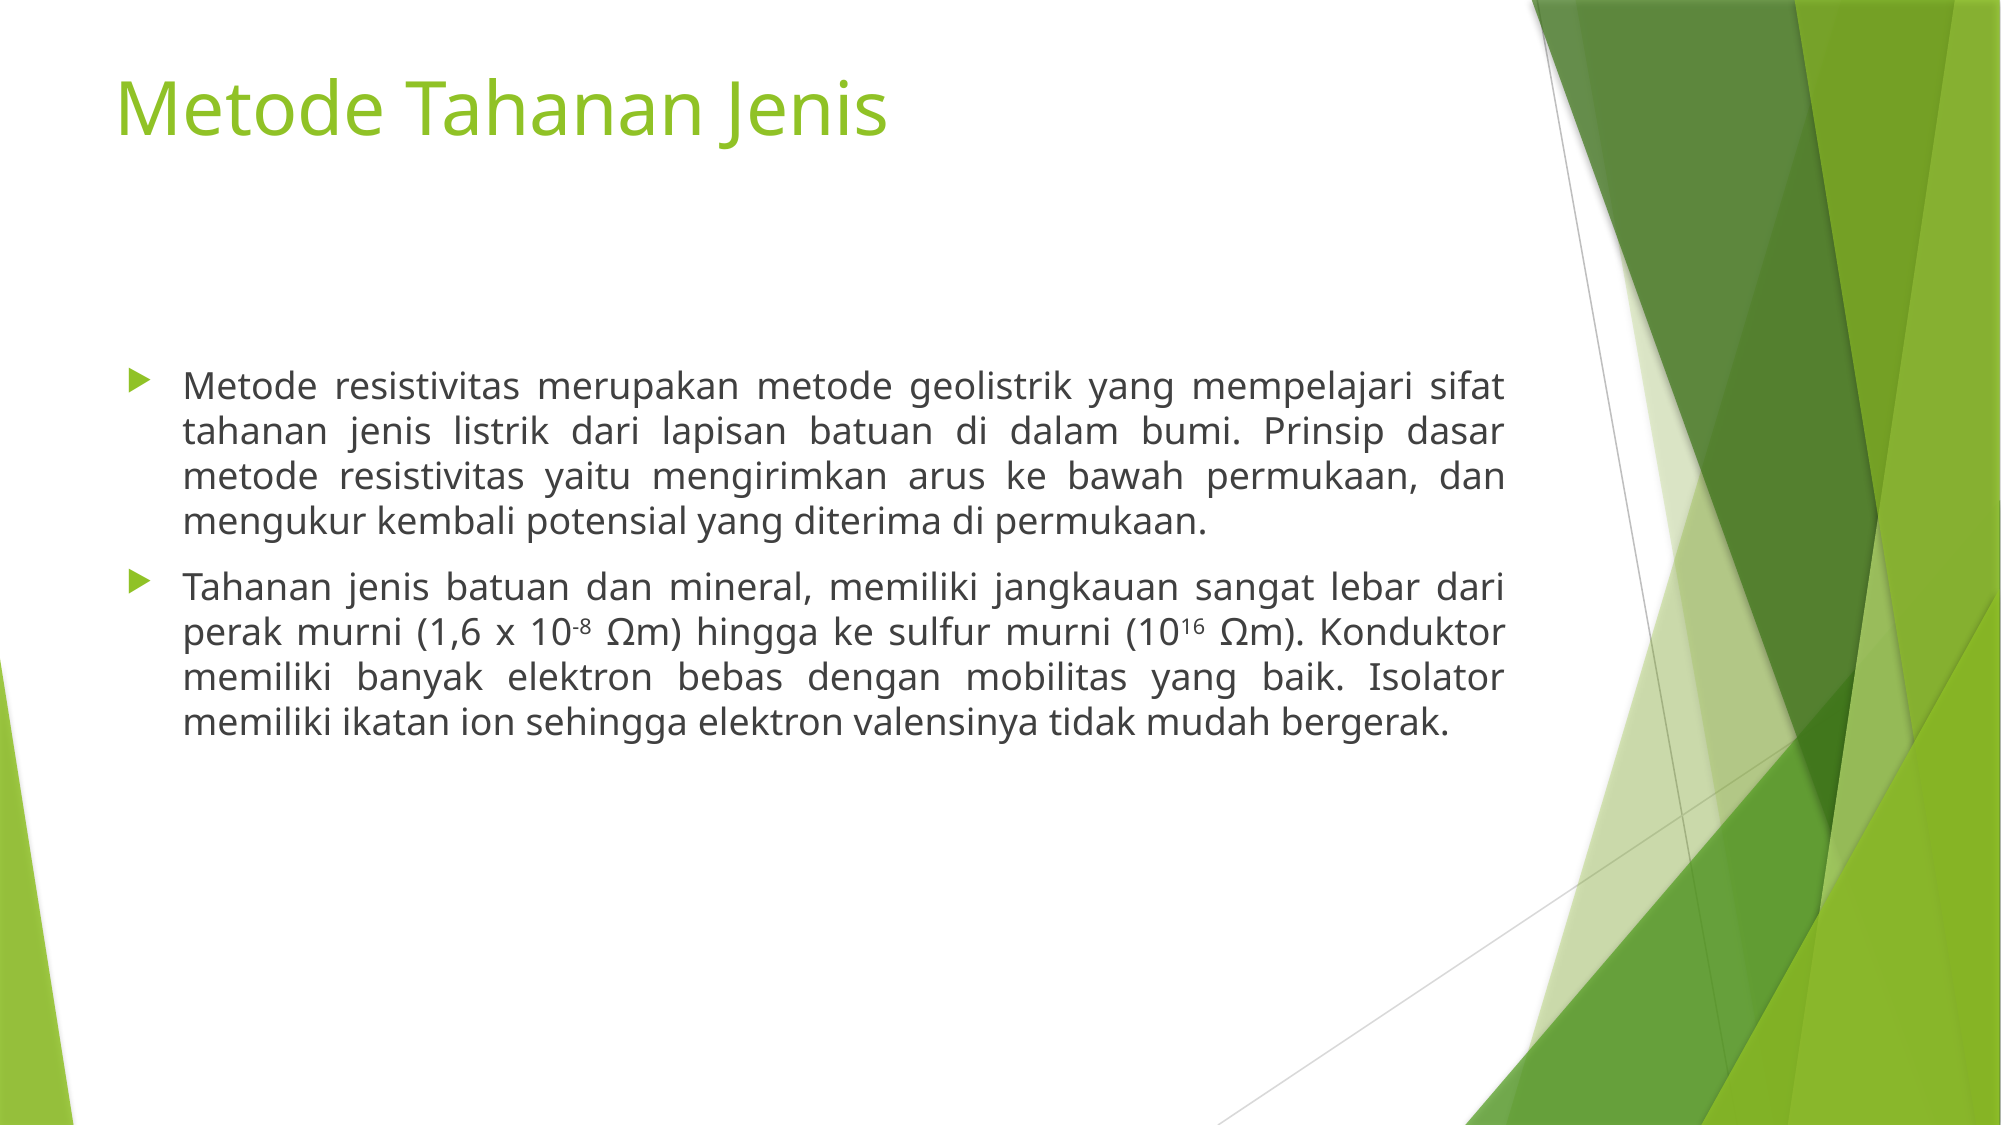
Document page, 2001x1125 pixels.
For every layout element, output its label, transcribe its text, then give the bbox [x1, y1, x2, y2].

title Metode Tahanan Jenis [99, 52, 1684, 240]
list Metode resistivitas merupakan metode geolistrik yang mempelajari sifat tahanan jenis listrik dari lapisan batuan di dalam bumi. Prinsip dasar metode resistivitas yaitu mengirimkan arus ke bawah permukaan, dan mengukur kembali potensial yang diterima di permukaan. Tahanan jenis batuan dan mineral, memiliki jangkauan sangat lebar dari perak murni (1,6 x 10-8 Ωm) hingga ke sulfur murni (1016 Ωm). Konduktor memiliki banyak elektron bebas dengan mobilitas yang baik. Isolator memiliki ikatan ion sehingga elektron valensinya tidak mudah bergerak. [111, 354, 1522, 992]
